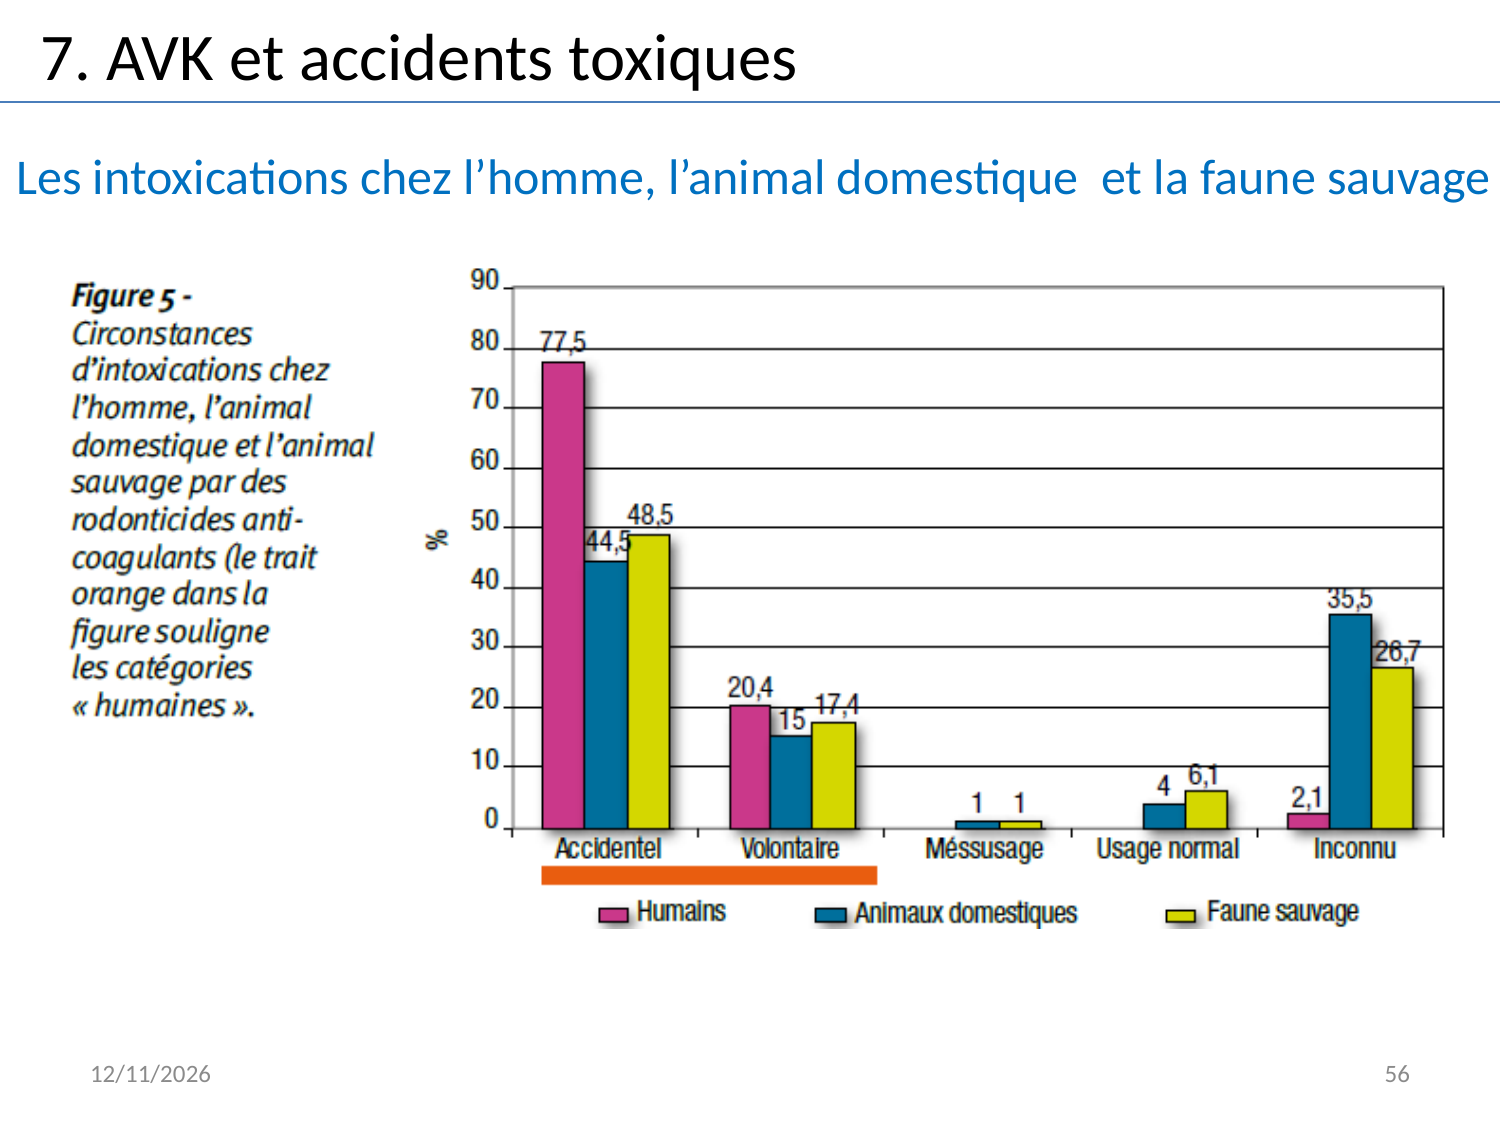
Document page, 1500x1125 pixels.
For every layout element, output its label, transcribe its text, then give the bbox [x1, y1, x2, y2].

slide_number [75, 1042, 425, 1103]
slide_number 56 [1074, 1042, 1425, 1103]
picture [64, 266, 1461, 929]
text_box 7. AVK et accidents toxiques [25, 5, 814, 101]
text_box Les intoxications chez l’homme, l’animal domestique et la faune sauvage [1, 137, 1500, 212]
